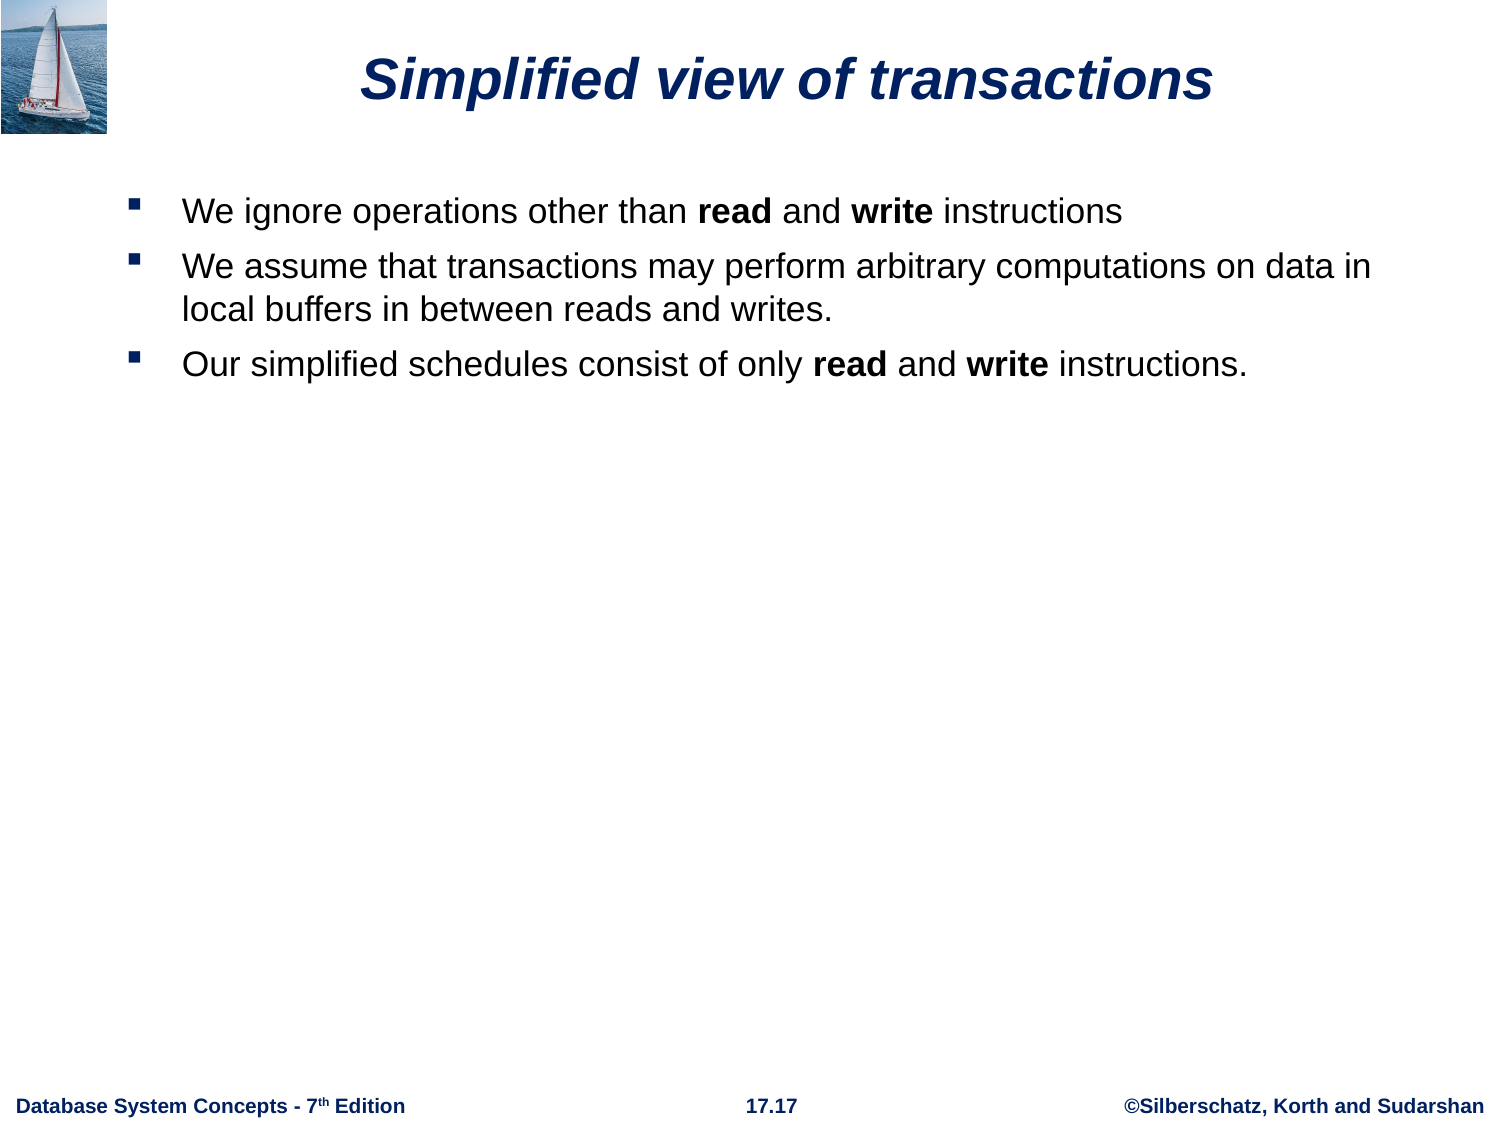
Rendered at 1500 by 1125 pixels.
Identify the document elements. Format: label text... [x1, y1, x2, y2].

picture [1, 0, 107, 134]
list We ignore operations other than read and write instructions We assume that transactions may perform arbitrary computations on data in local buffers in between reads and writes. Our simplified schedules consist of only read and write instructions. [110, 180, 1403, 1062]
title Simplified view of transactions [125, 18, 1452, 120]
